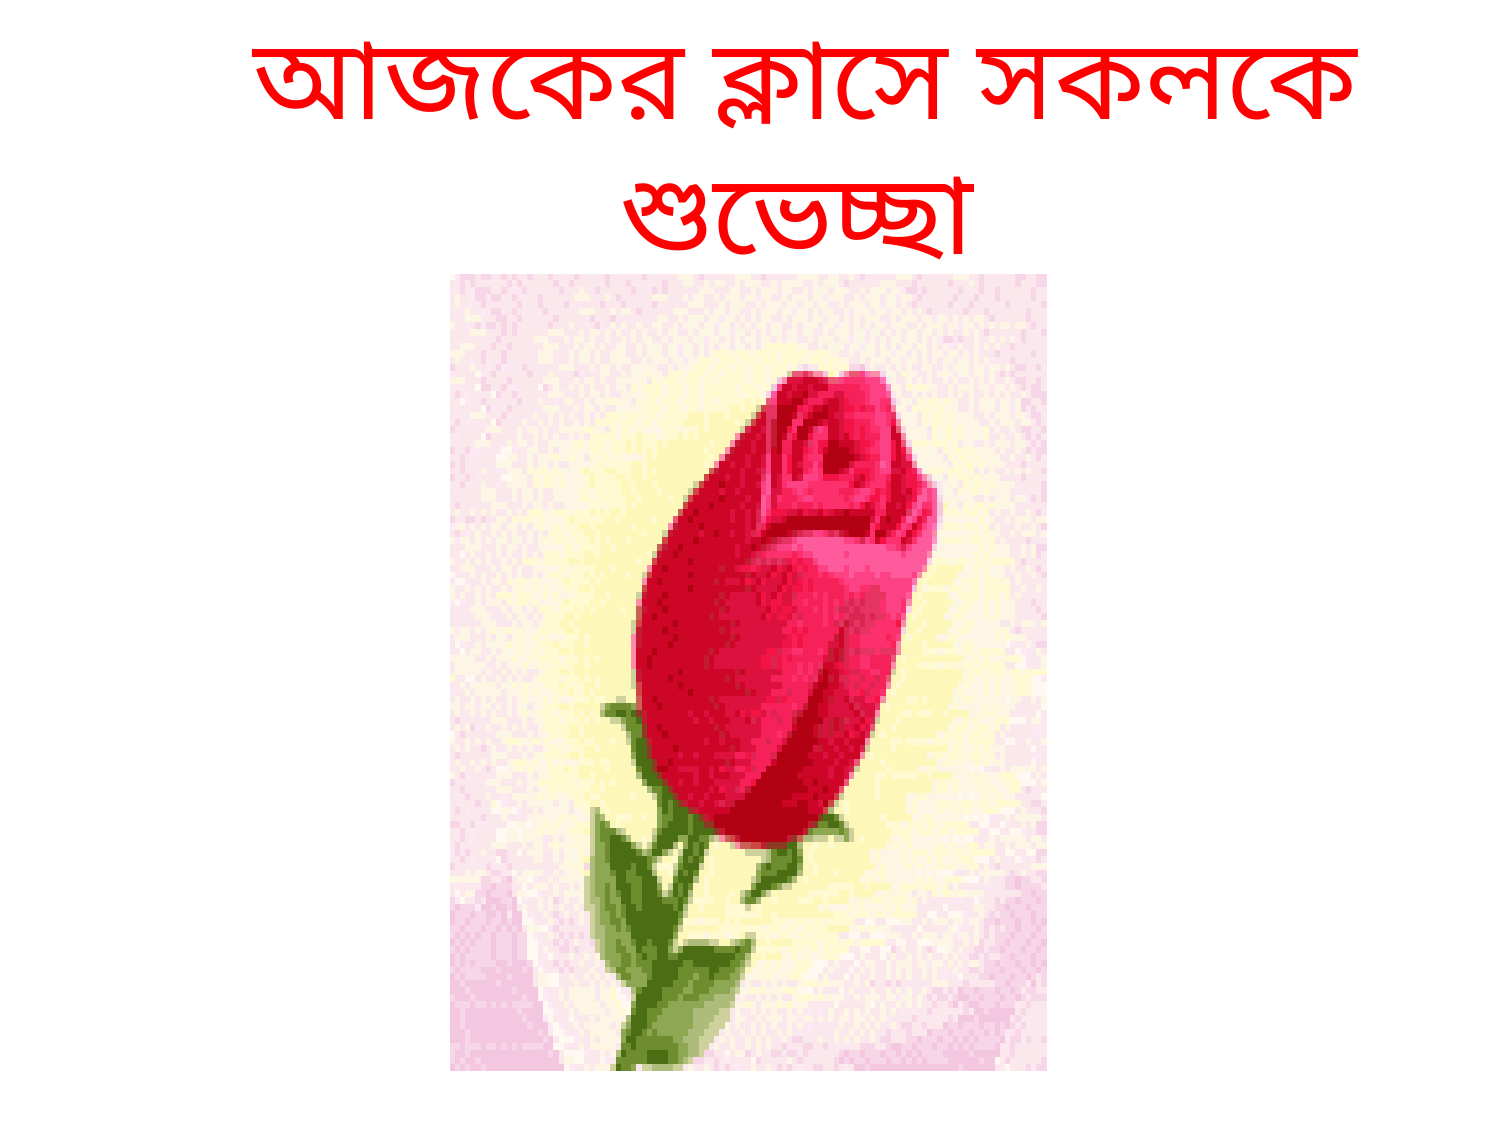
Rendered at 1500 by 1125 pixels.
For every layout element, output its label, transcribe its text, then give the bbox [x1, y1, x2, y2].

picture [449, 274, 1047, 1071]
text_box আজকের ক্লাসে সকলকে শুভেচ্ছা [199, 0, 1395, 285]
